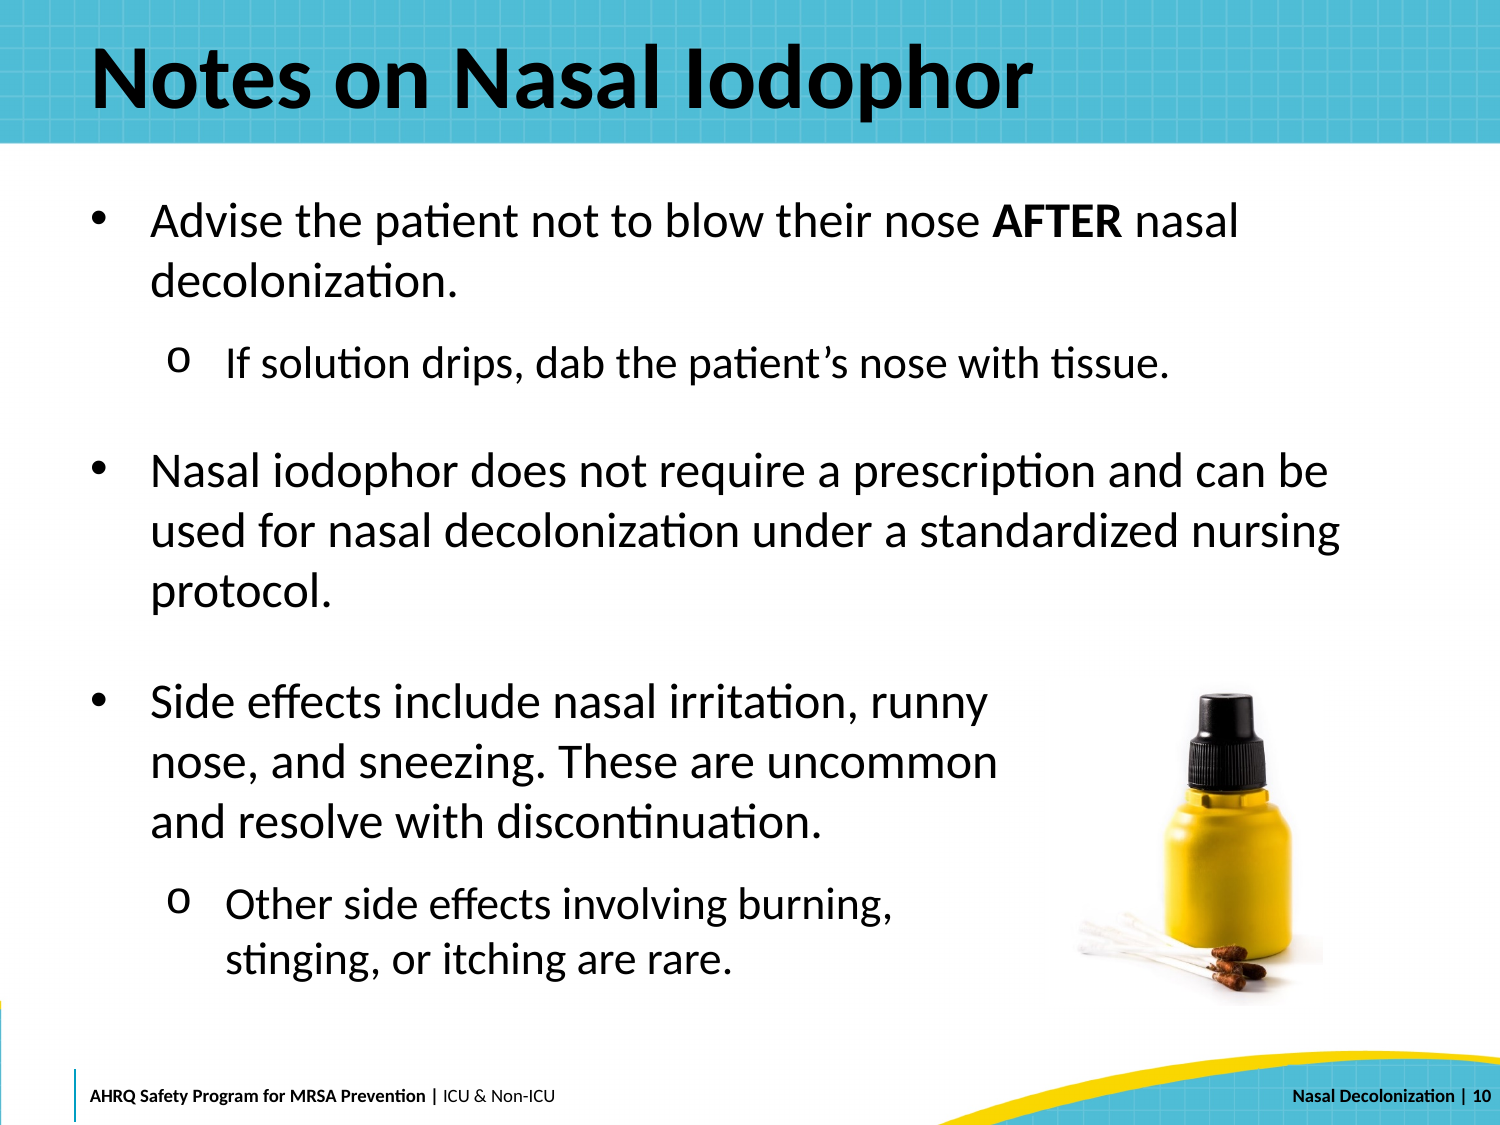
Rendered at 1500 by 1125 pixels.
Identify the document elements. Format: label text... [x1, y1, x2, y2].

picture [0, 0, 1500, 1125]
list Side effects include nasal irritation, runny nose, and sneezing. These are uncommon and resolve with discontinuation. Other side effects involving burning, stinging, or itching are rare. [75, 661, 1029, 1065]
title Notes on Nasal Iodophor [75, 0, 1425, 150]
list Advise the patient not to blow their nose AFTER nasal decolonization. If solution drips, dab the patient’s nose with tissue. Nasal iodophor does not require a prescription and can be used for nasal decolonization under a standardized nursing protocol. [75, 179, 1425, 679]
slide_number | 10 [1455, 1065, 1500, 1125]
